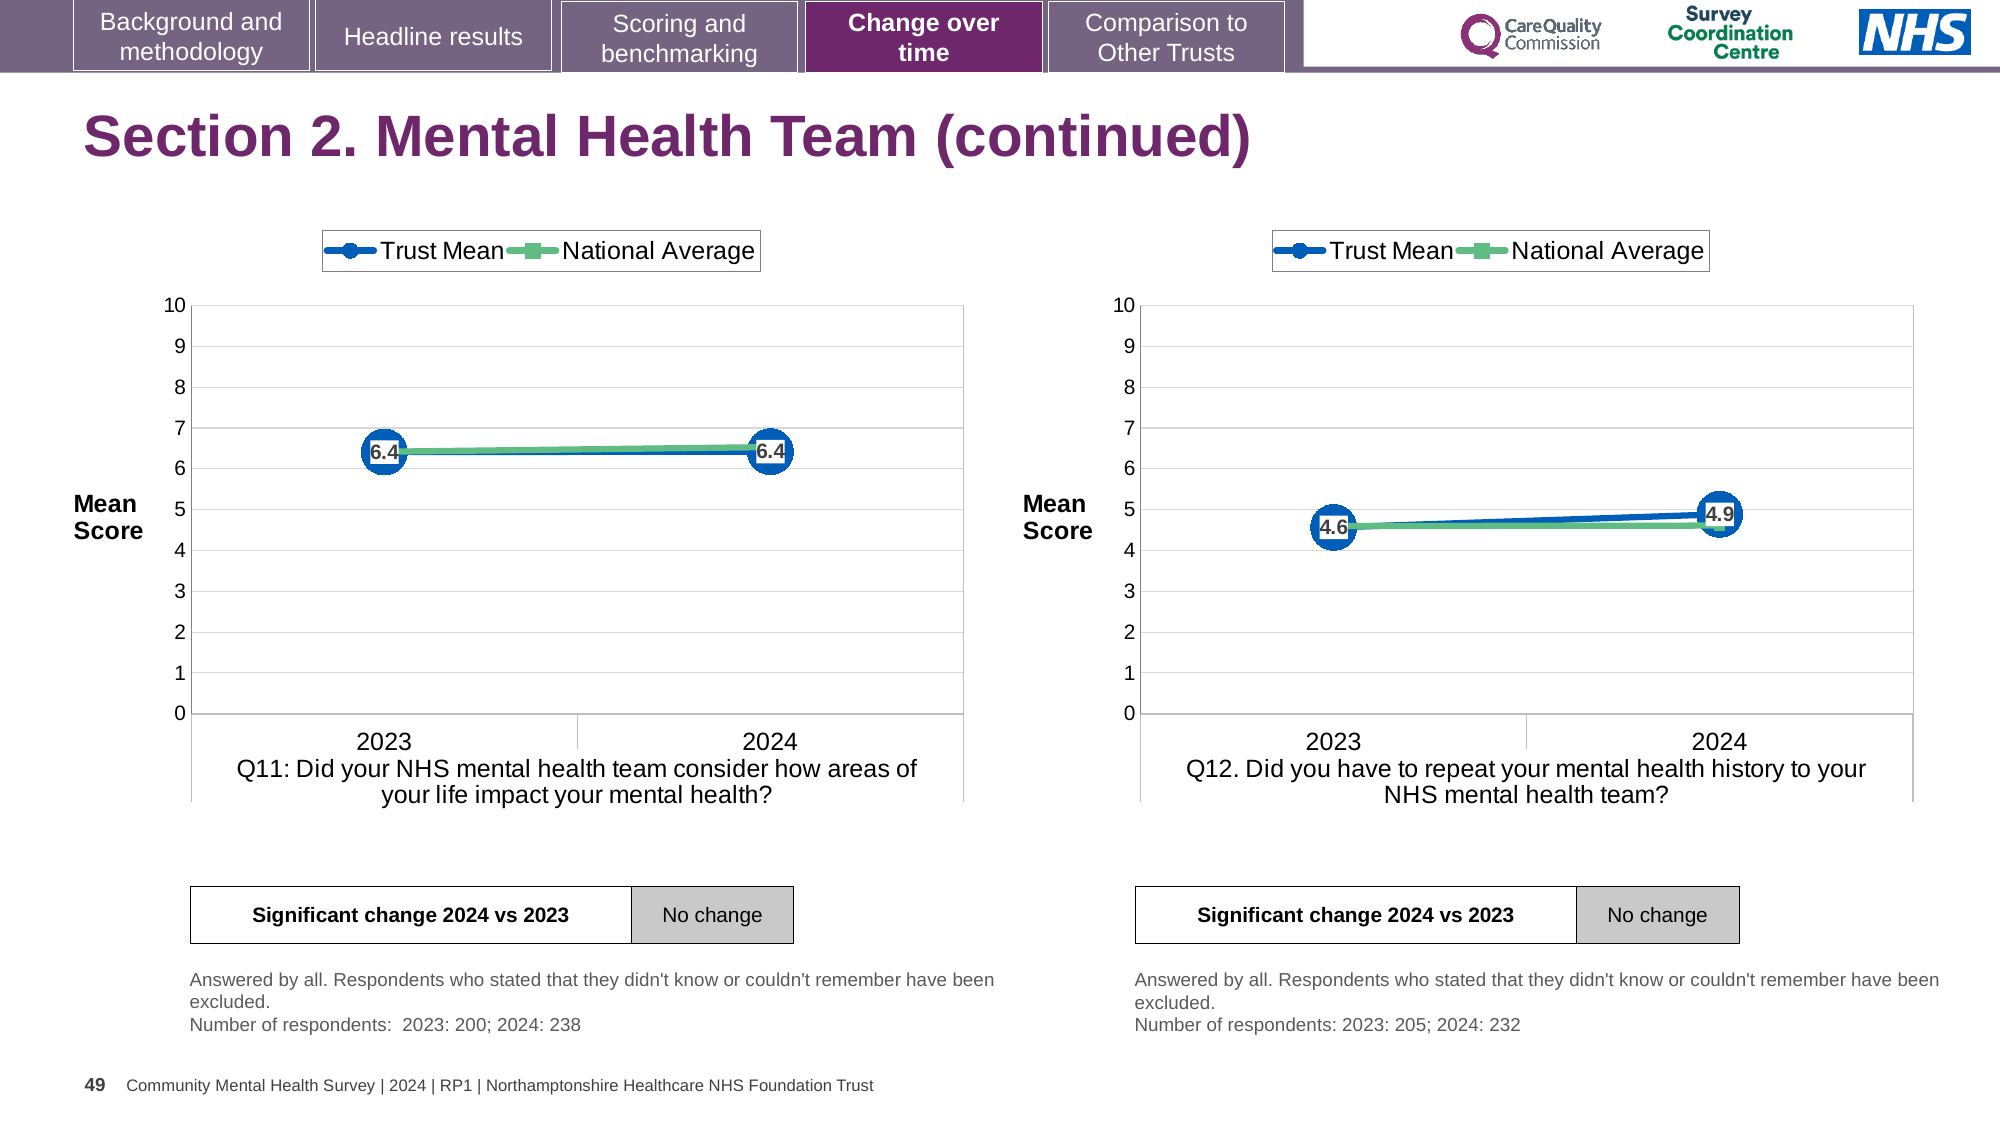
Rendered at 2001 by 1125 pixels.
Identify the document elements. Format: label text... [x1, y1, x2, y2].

picture [1460, 13, 1602, 59]
table_header Significant change 2024 vs 2023 [1136, 887, 1576, 943]
text_box Answered by all. Respondents who stated that they didn't know or couldn't remember have been excluded. Number of respondents: 2023: 205; 2024: 232 [1119, 960, 1984, 1066]
table_header Significant change 2024 vs 2023 [191, 887, 631, 943]
chart [68, 228, 966, 858]
text_box Answered by all. Respondents who stated that they didn't know or couldn't remember have been excluded. Number of respondents: 2023: 200; 2024: 238 [174, 959, 1039, 1043]
picture [1666, 3, 1794, 61]
chart [1018, 228, 1916, 858]
table_header No change [1577, 887, 1739, 943]
table_header No change [632, 887, 793, 943]
picture [1859, 9, 1971, 55]
text_box 49 [84, 1065, 122, 1125]
title Section 2. Mental Health Team (continued) [68, 83, 1942, 191]
